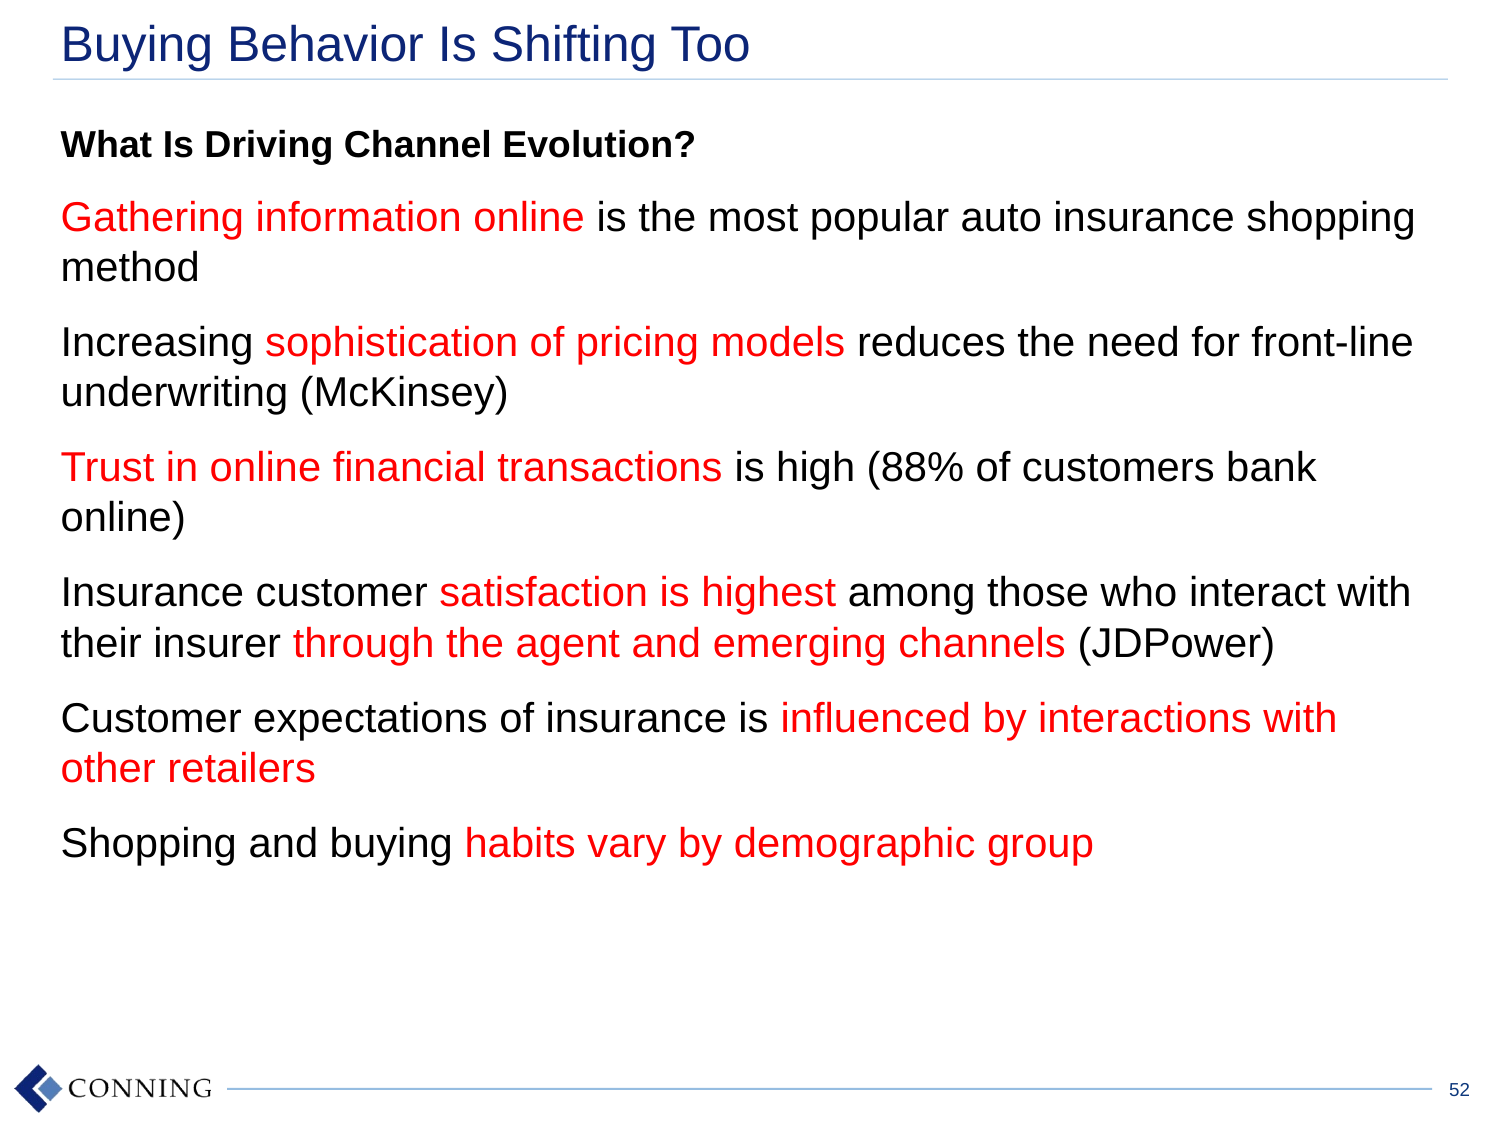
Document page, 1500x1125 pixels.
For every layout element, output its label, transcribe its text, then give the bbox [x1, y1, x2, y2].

list What Is Driving Channel Evolution? Gathering information online is the most popular auto insurance shopping method Increasing sophistication of pricing models reduces the need for front-line underwriting (McKinsey) Trust in online financial transactions is high (88% of customers bank online) Insurance customer satisfaction is highest among those who interact with their insurer through the agent and emerging channels (JDPower) Customer expectations of insurance is influenced by interactions with other retailers Shopping and buying habits vary by demographic group [53, 112, 1447, 937]
title Buying Behavior Is Shifting Too [53, 0, 1449, 80]
picture [14, 1064, 211, 1113]
slide_number 52 [1432, 1065, 1486, 1114]
